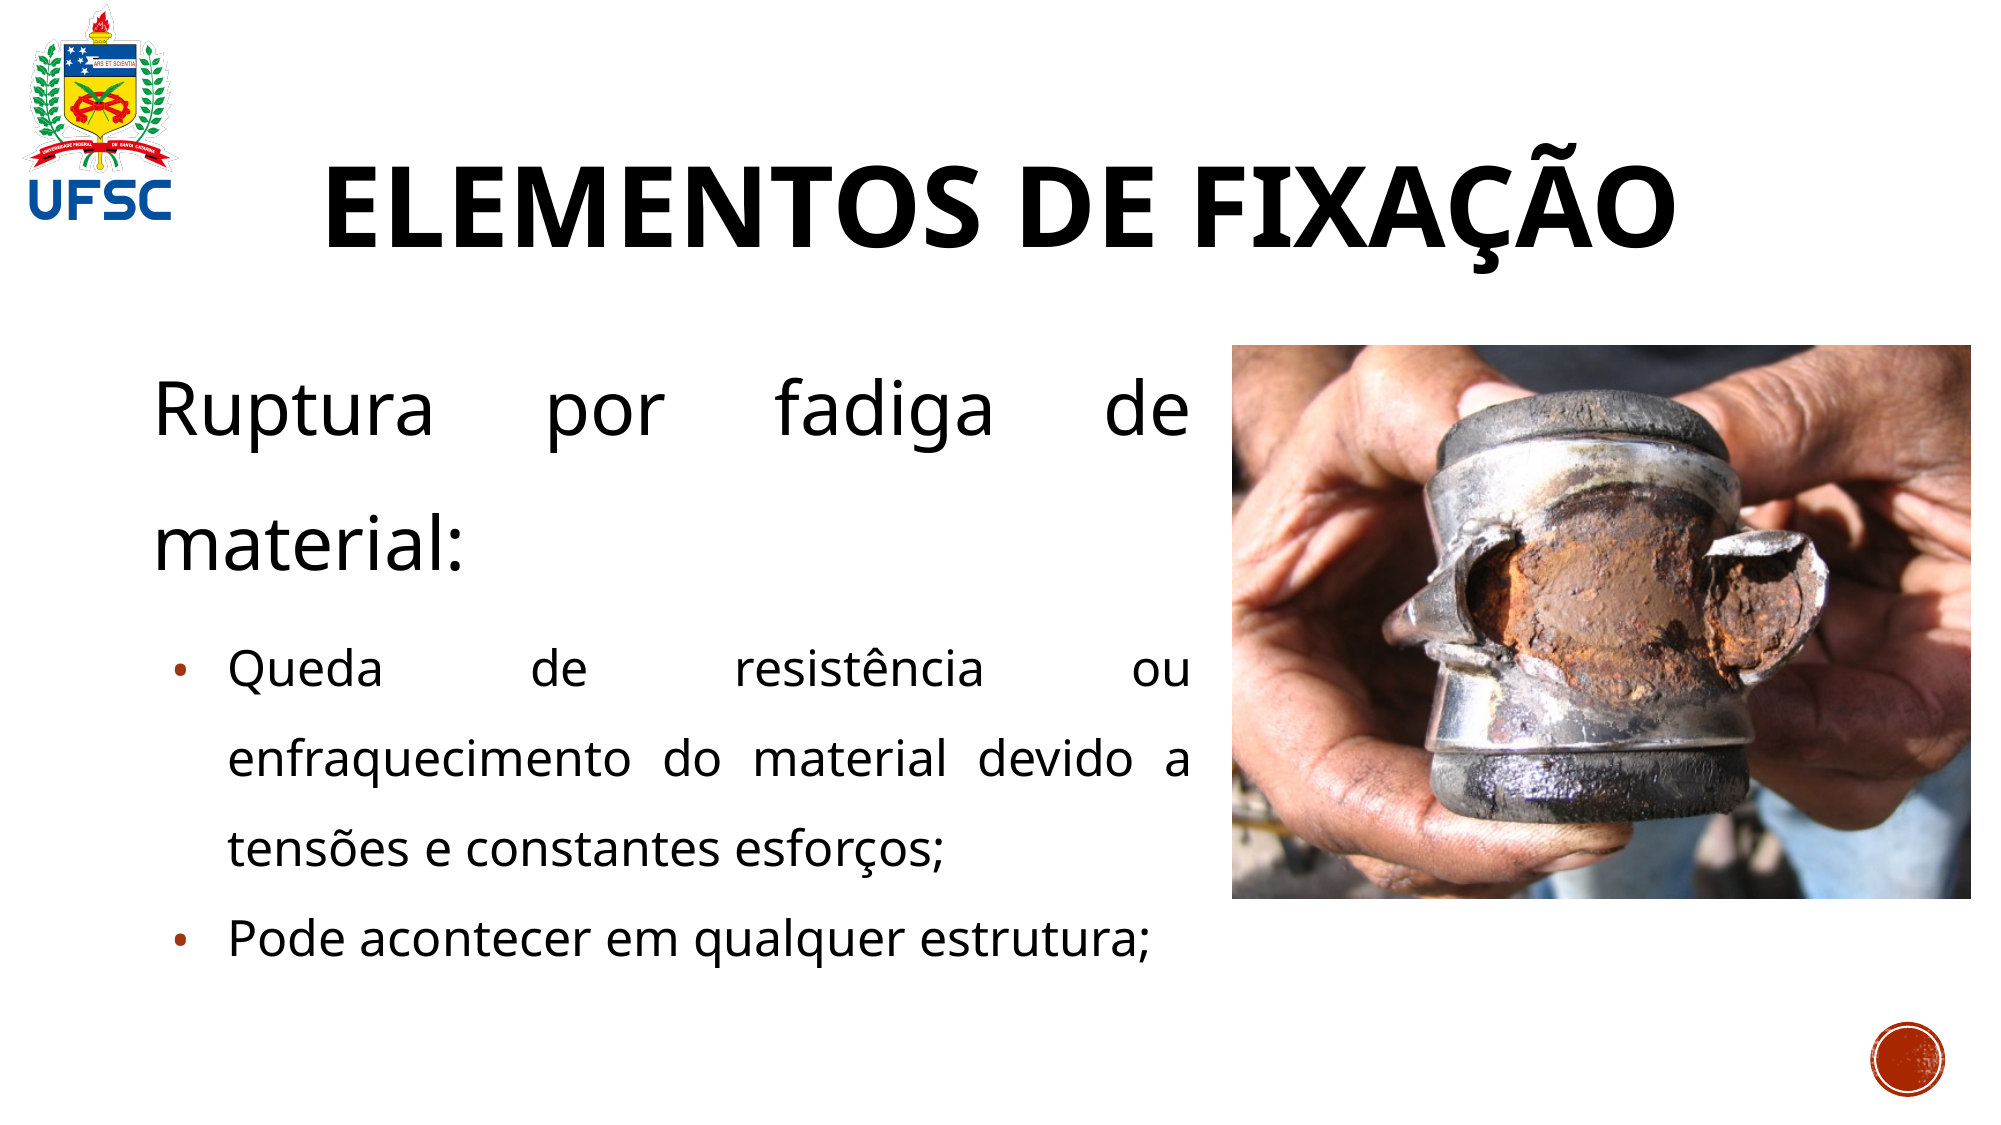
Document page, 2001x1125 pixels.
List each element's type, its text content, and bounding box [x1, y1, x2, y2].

picture [22, 4, 179, 220]
title ELEMENTOS DE FIXAÇÃO [175, 79, 1826, 344]
picture [1232, 345, 1971, 899]
list Ruptura por fadiga de material: Queda de resistência ou enfraquecimento do material devido a tensões e constantes esforços; Pode acontecer em qualquer estrutura; [137, 307, 1208, 1022]
picture [1870, 1021, 1946, 1097]
